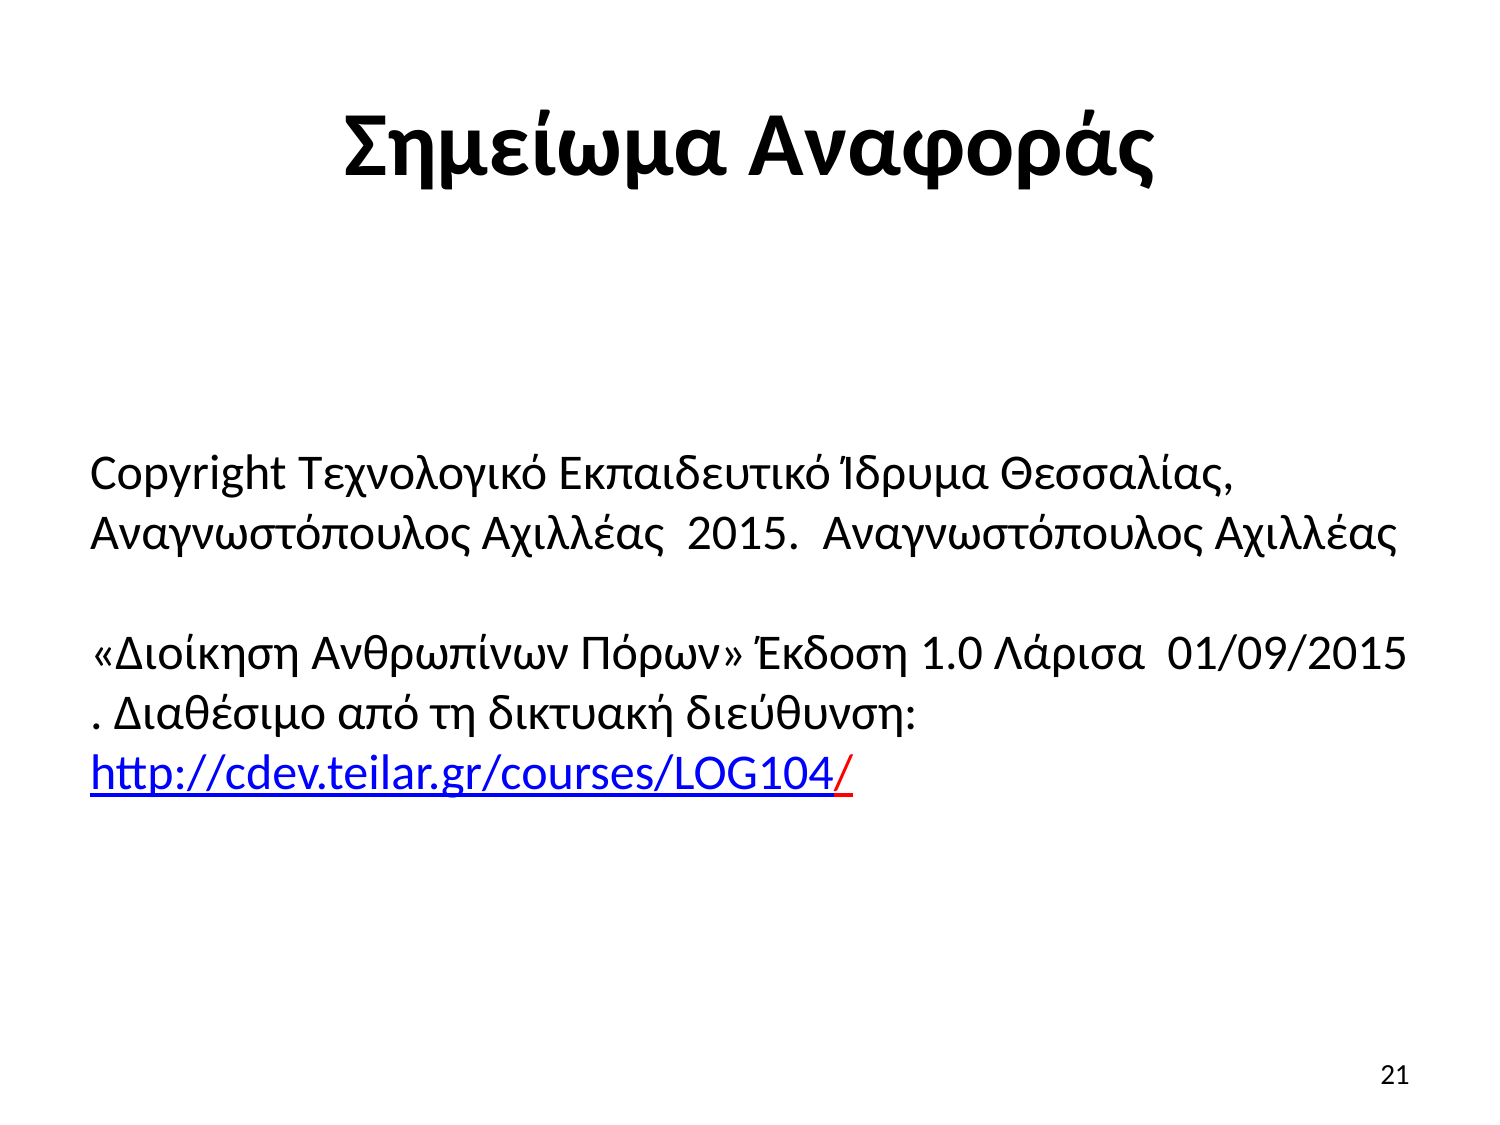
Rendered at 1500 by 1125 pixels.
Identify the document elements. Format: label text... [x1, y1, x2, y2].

slide_number 21 [1074, 1042, 1425, 1103]
list Copyright Τεχνολογικό Εκπαιδευτικό Ίδρυμα Θεσσαλίας, Αναγνωστόπουλος Αχιλλέας 2015. Αναγνωστόπουλος Αχιλλέας «Διοίκηση Ανθρωπίνων Πόρων» Έκδοση 1.0 Λάρισα 01/09/2015 . Διαθέσιμο από τη δικτυακή διεύθυνση: http://cdev.teilar.gr/courses/LOG104/ [75, 262, 1425, 1005]
title Σημείωμα Αναφοράς [75, 45, 1425, 233]
